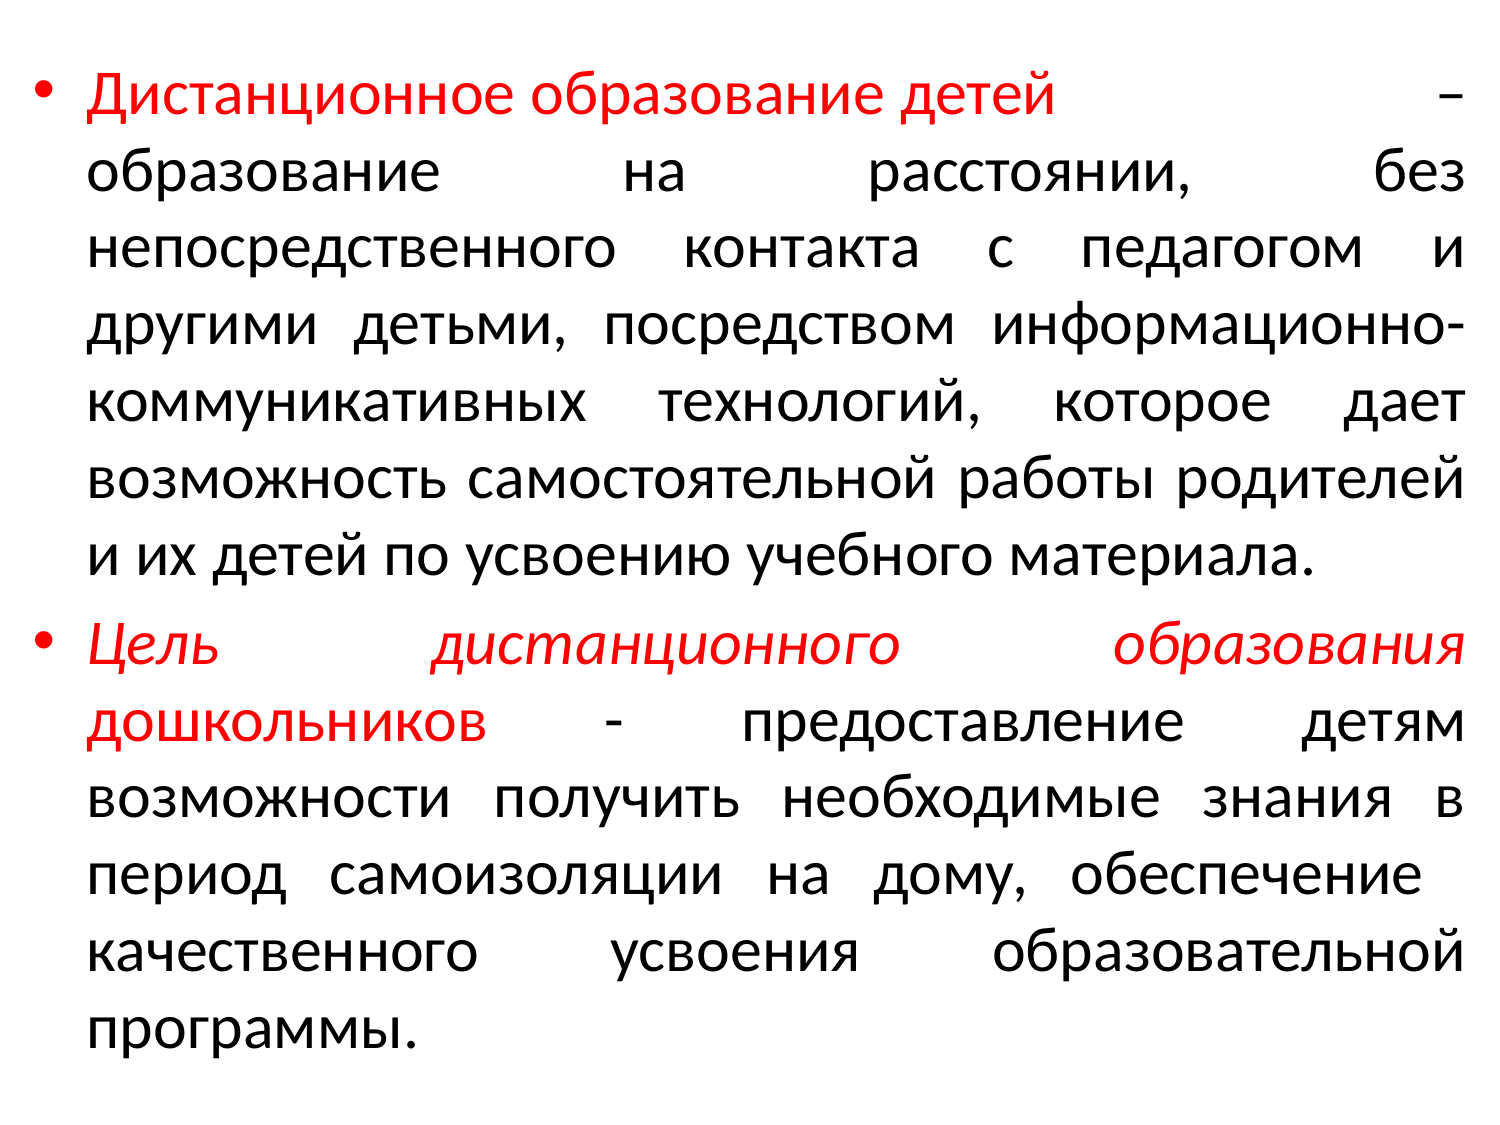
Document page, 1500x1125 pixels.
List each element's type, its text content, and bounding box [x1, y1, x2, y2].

list Дистанционное образование детей – образование на расстоянии, без непосредственного контакта с педагогом и другими детьми, посредством информационно-коммуникативных технологий, которое дает возможность самостоятельной работы родителей и их детей по усвоению учебного материала. Цель дистанционного образования дошкольников - предоставление детям возможности получить необходимые знания в период самоизоляции на дому, обеспечение качественного усвоения образовательной программы. [17, 42, 1483, 1106]
